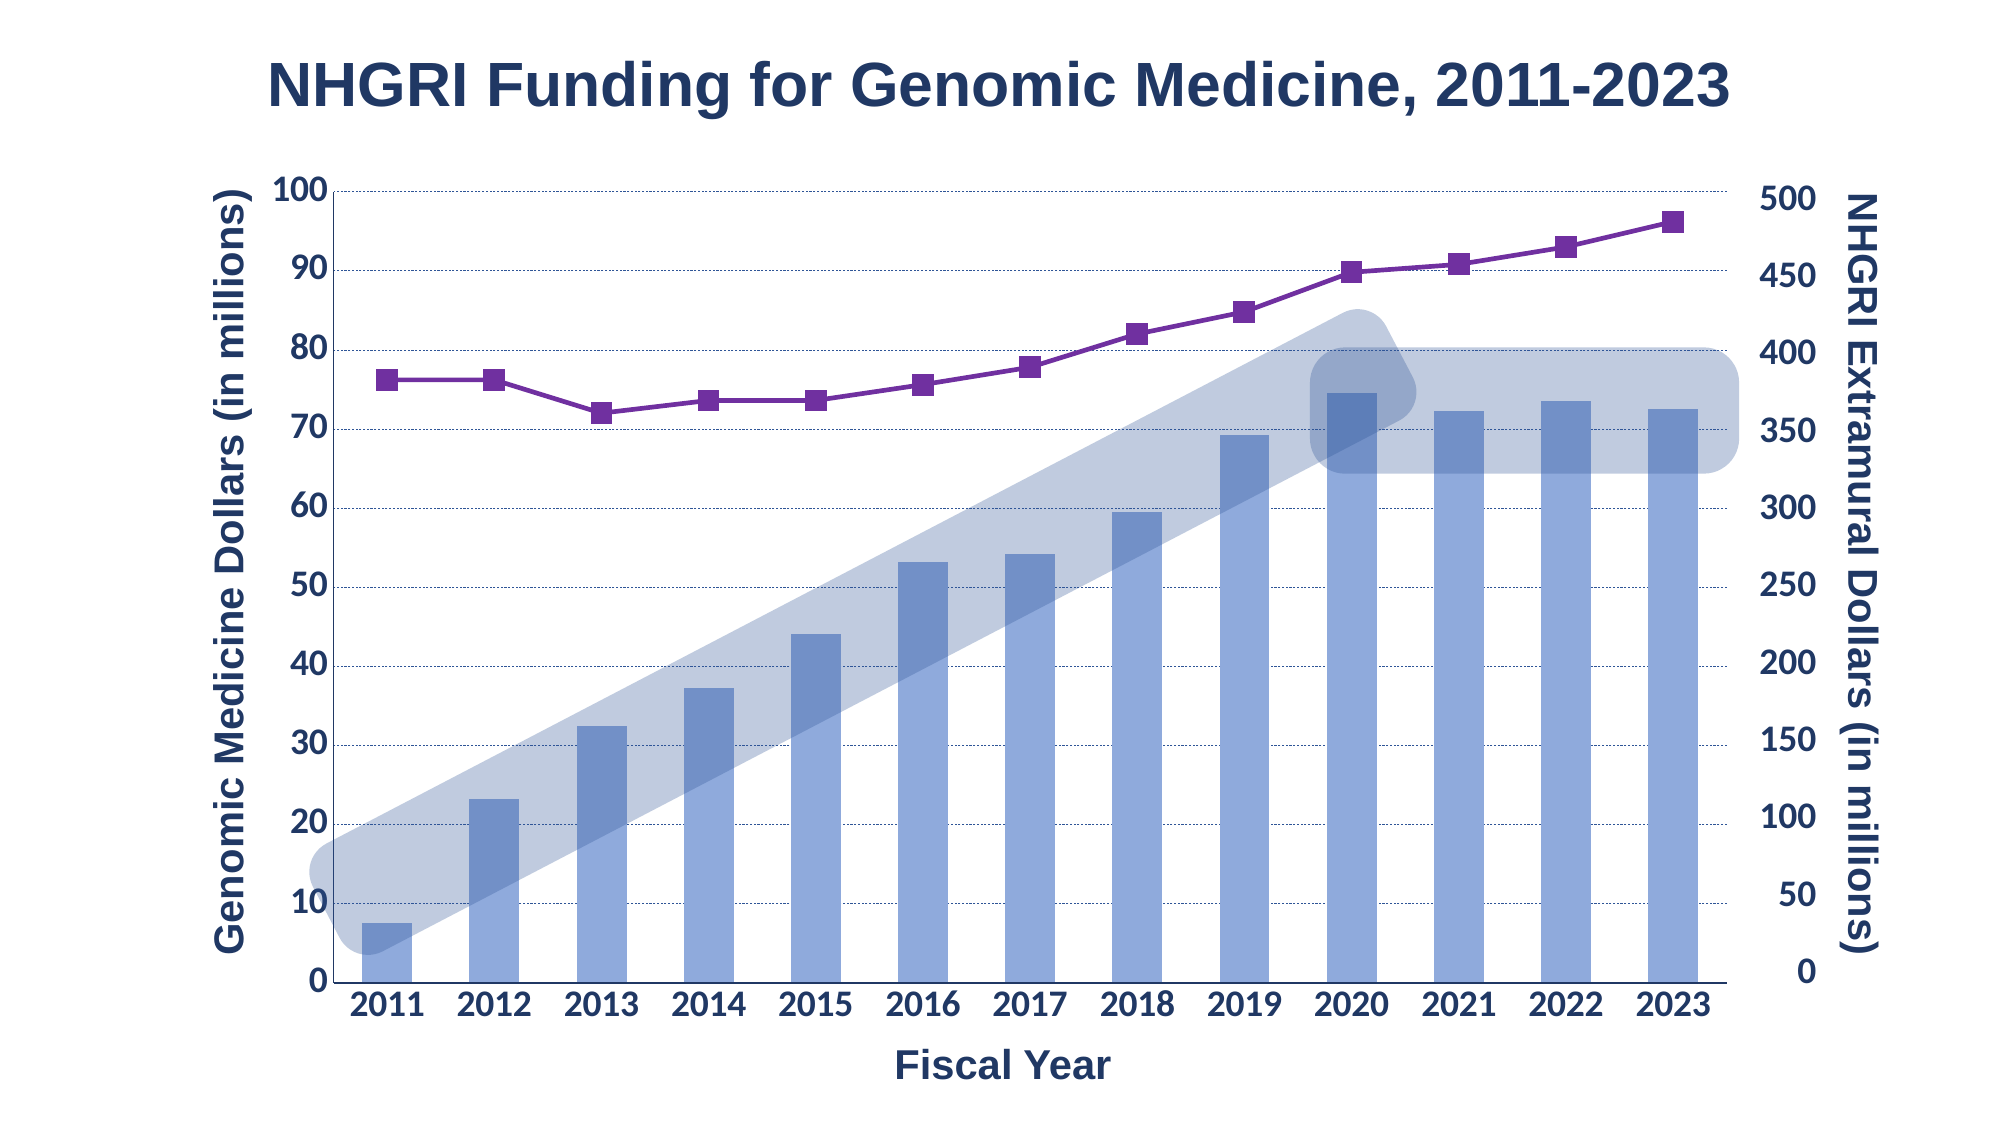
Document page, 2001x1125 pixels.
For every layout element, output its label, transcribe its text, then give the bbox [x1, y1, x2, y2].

text_box NHGRI Funding for Genomic Medicine, 2011-2023 [184, 43, 1816, 119]
chart [240, 155, 1758, 1044]
text_box NHGRI Extramural Dollars (in millions) [1832, 177, 1898, 971]
text_box Fiscal Year [879, 1044, 1127, 1096]
text_box 500 450 400 350 300 250 200 150 100 50 0 [1744, 132, 1831, 999]
text_box Genomic Medicine Dollars (in millions) [194, 173, 240, 971]
